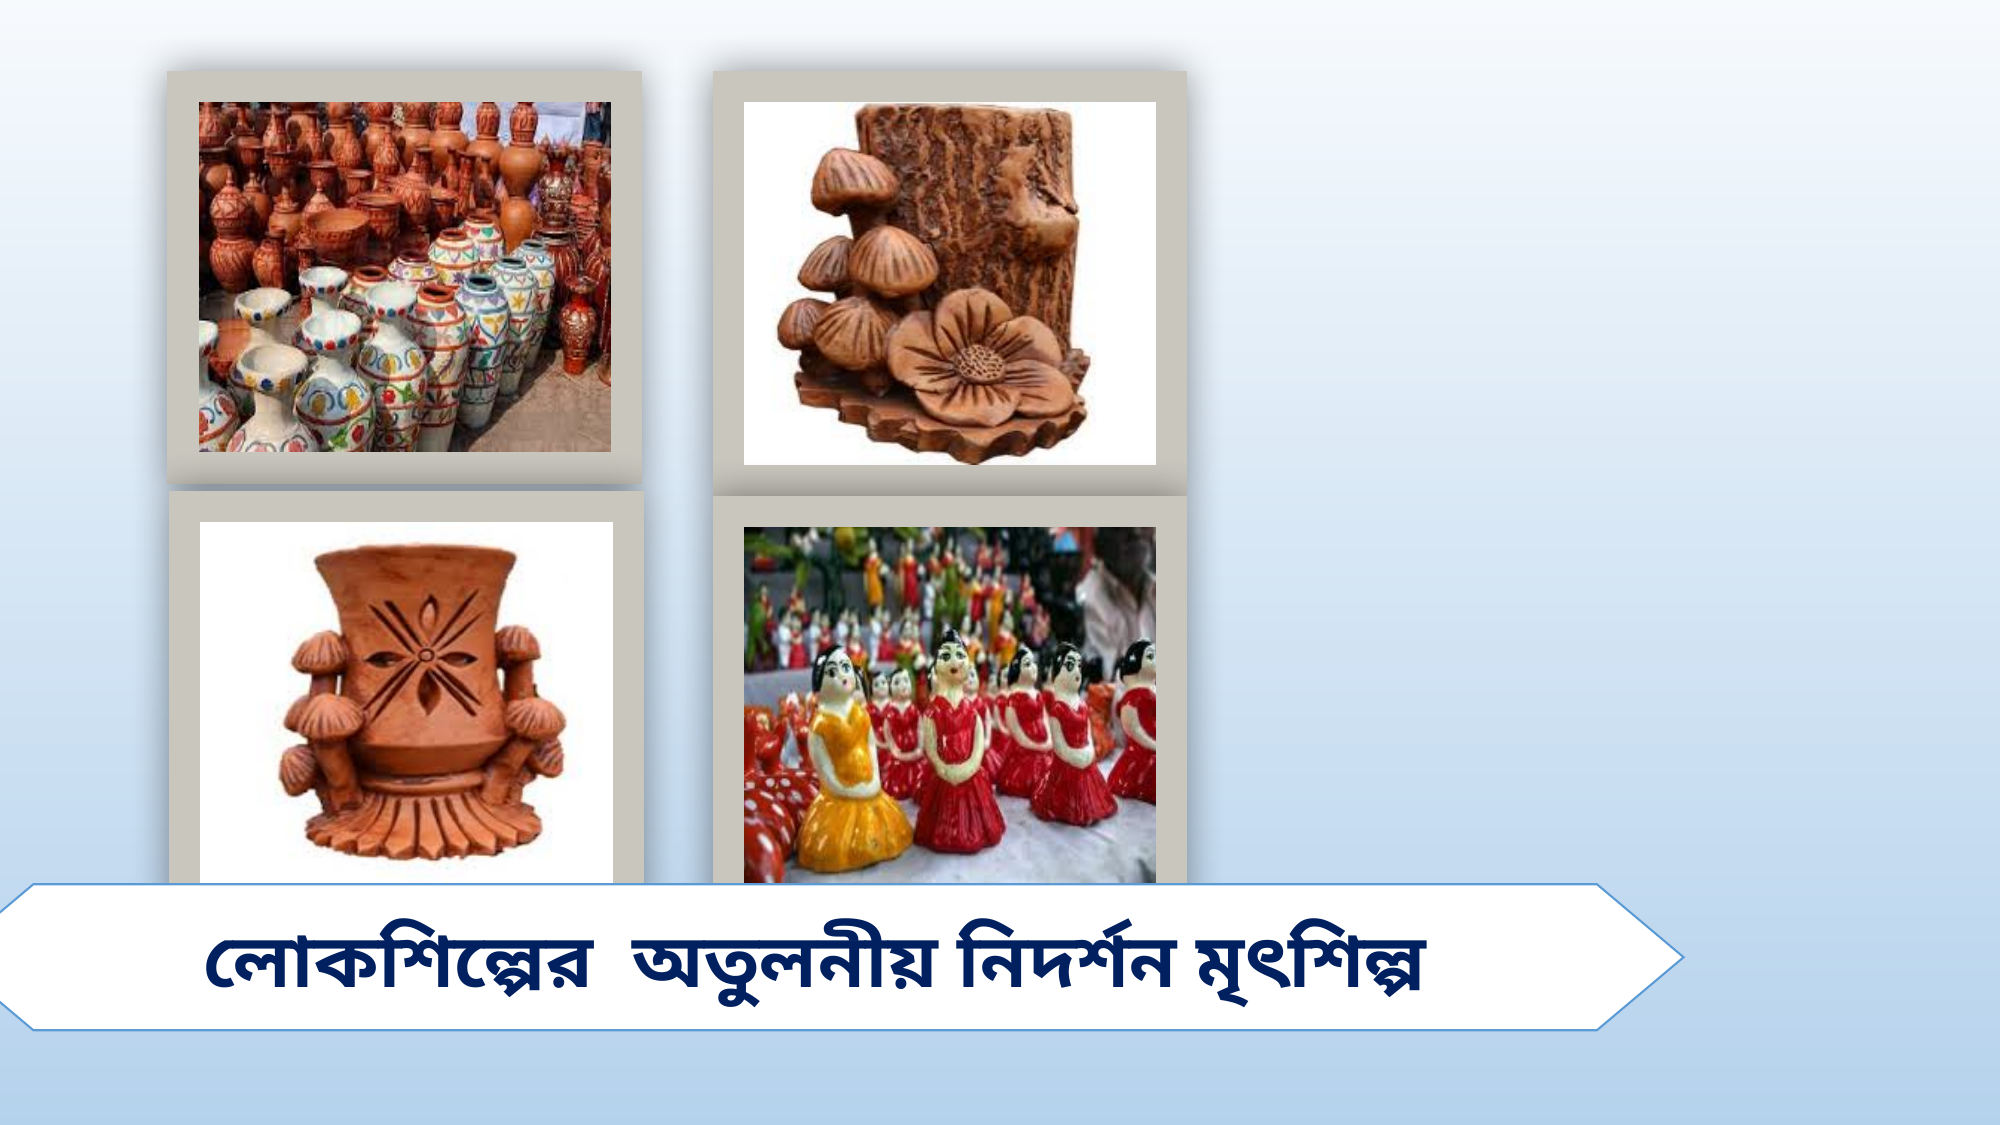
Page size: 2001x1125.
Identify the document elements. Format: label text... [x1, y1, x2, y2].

picture [743, 102, 1157, 465]
picture [198, 102, 611, 453]
picture [200, 521, 613, 885]
picture [743, 527, 1157, 890]
text_box লোকশিল্পের অতুলনীয় নিদর্শন মৃৎশিল্প [0, 883, 1686, 1032]
